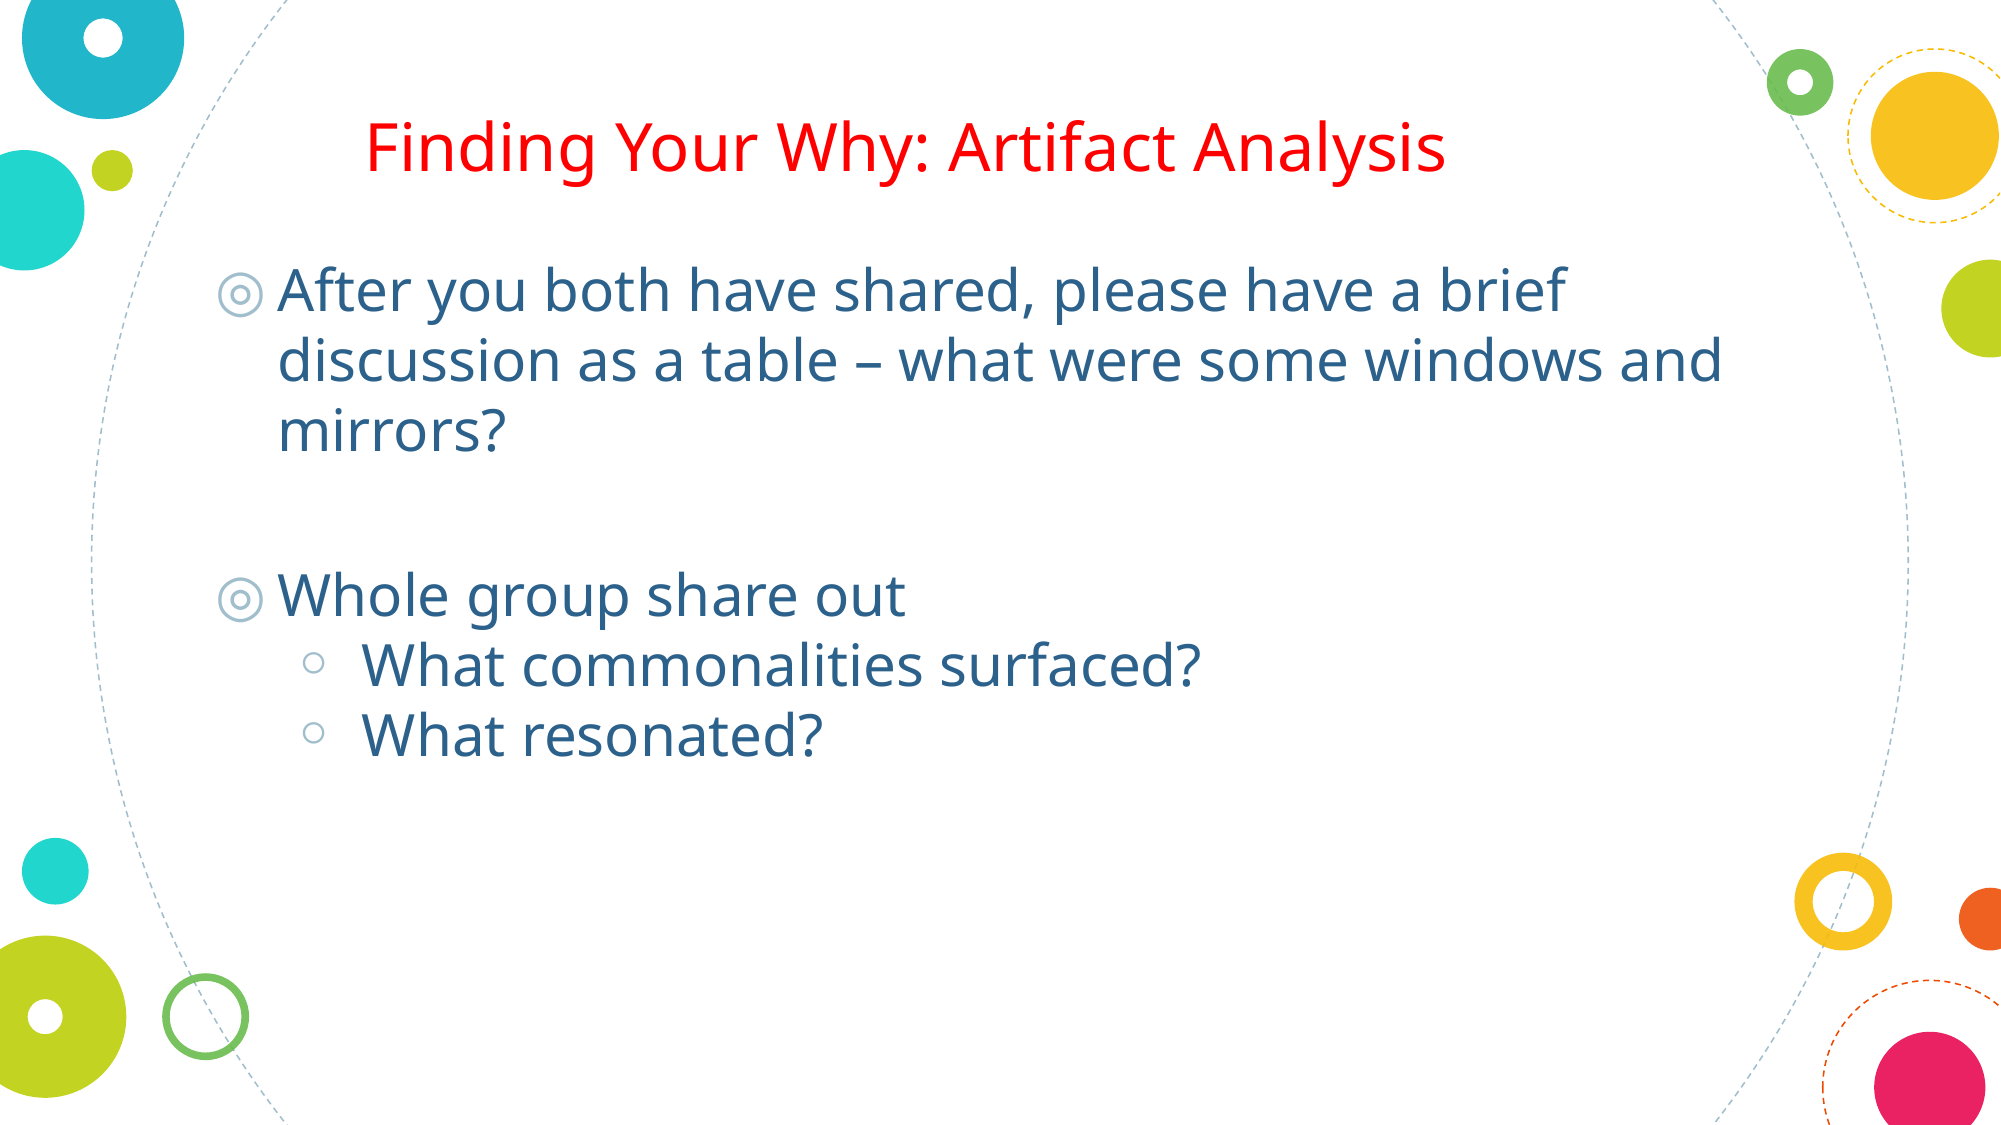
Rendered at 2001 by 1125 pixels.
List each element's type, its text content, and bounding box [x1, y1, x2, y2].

list After you both have shared, please have a brief discussion as a table – what were some windows and mirrors? Whole group share out What commonalities surfaced? What resonated? [187, 238, 1771, 859]
text_box Finding Your Why: Artifact Analysis [350, 97, 1504, 238]
